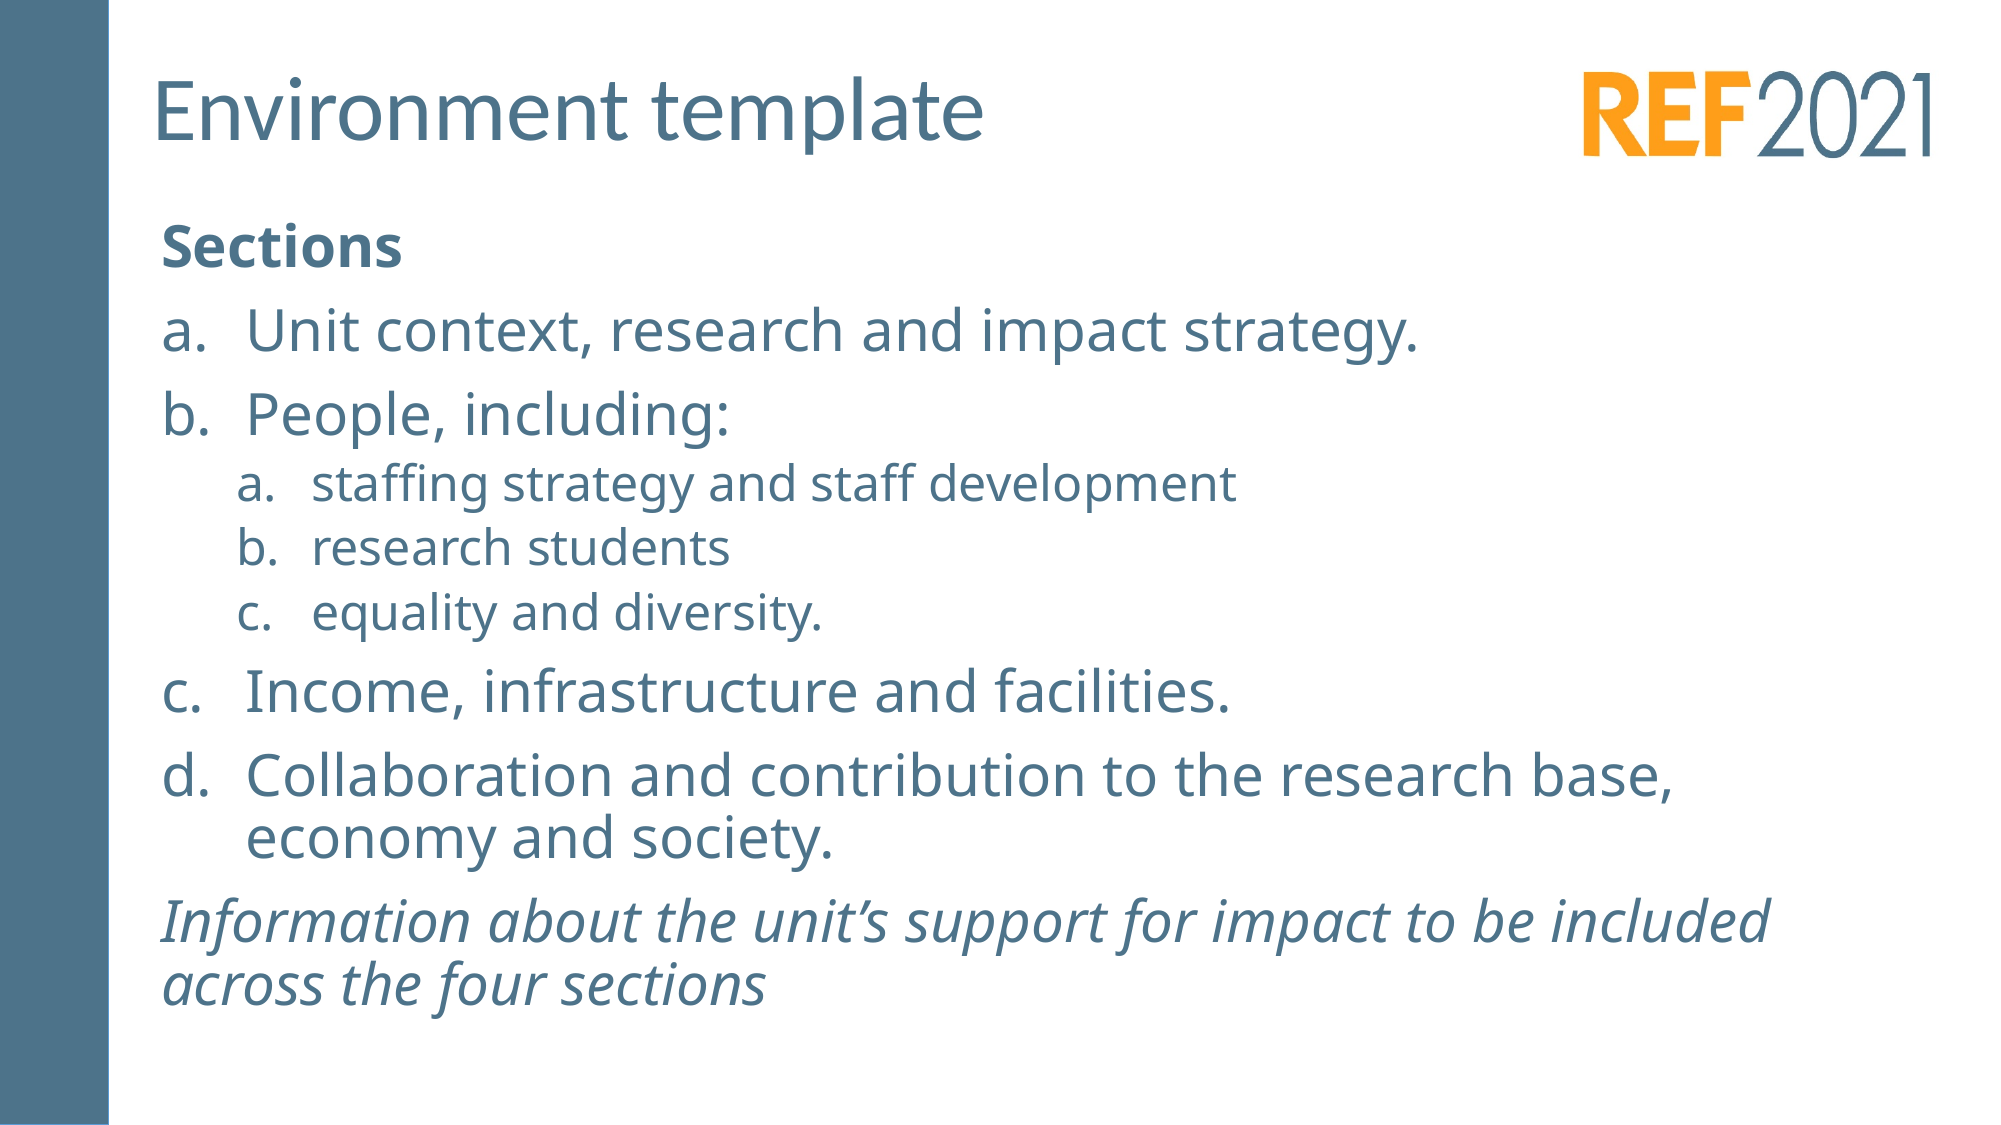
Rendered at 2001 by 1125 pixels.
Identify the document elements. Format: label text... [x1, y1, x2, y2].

text_box Environment template [137, 53, 1579, 272]
text_box Sections Unit context, research and impact strategy. People, including: staffing strategy and staff development research students equality and diversity. Income, infrastructure and facilities. Collaboration and contribution to the research base, economy and society. Information about the unit’s support for impact to be included across the four sections [146, 209, 1890, 1050]
text_box [0, 0, 109, 1125]
picture [1578, 59, 1945, 171]
